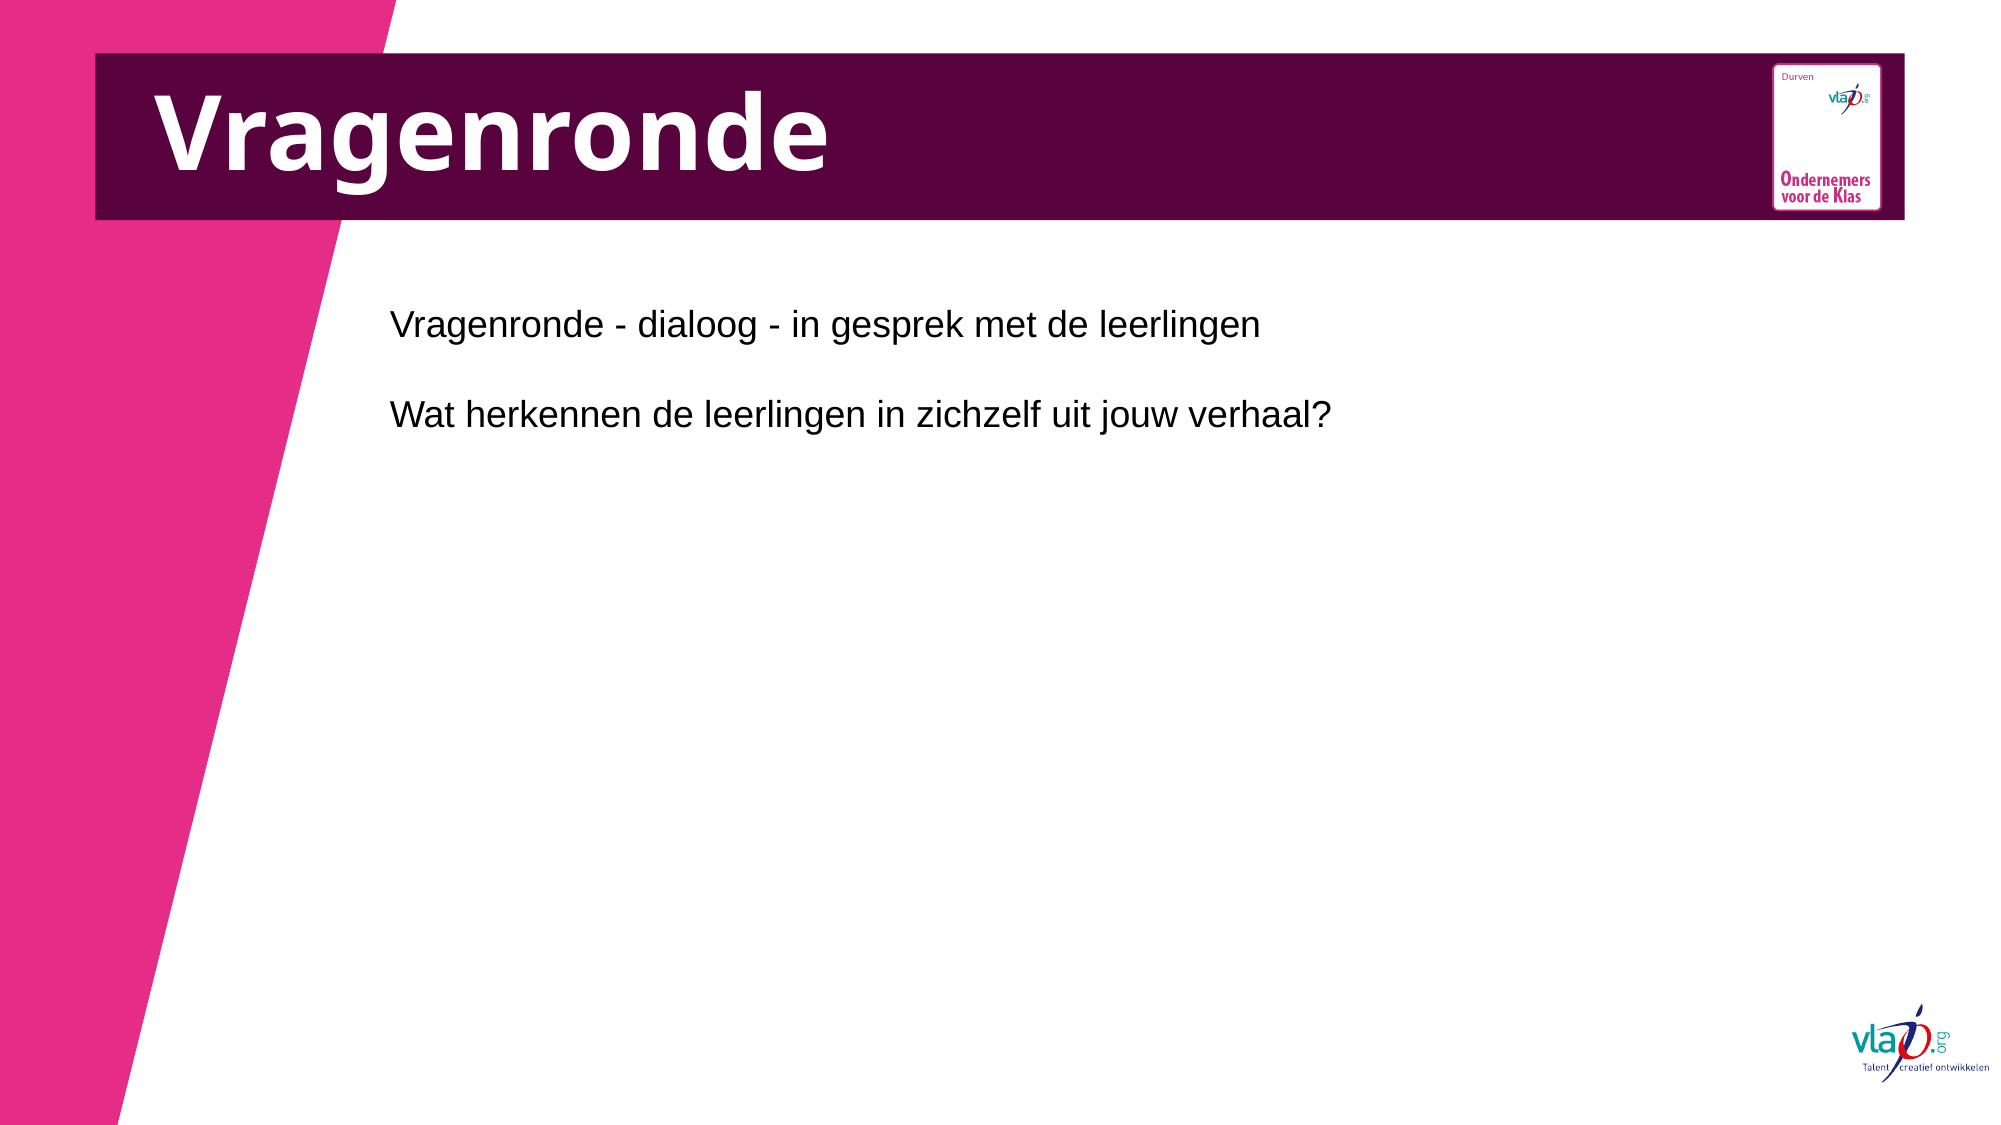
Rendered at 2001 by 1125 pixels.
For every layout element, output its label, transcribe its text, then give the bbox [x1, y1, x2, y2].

text_box Vragenronde [95, 53, 1905, 221]
picture [1842, 970, 1997, 1125]
text_box [0, 0, 397, 1125]
picture [1772, 62, 1882, 211]
text_box Vragenronde - dialoog - in gesprek met de leerlingen Wat herkennen de leerlingen in zichzelf uit jouw verhaal? [375, 292, 1905, 442]
